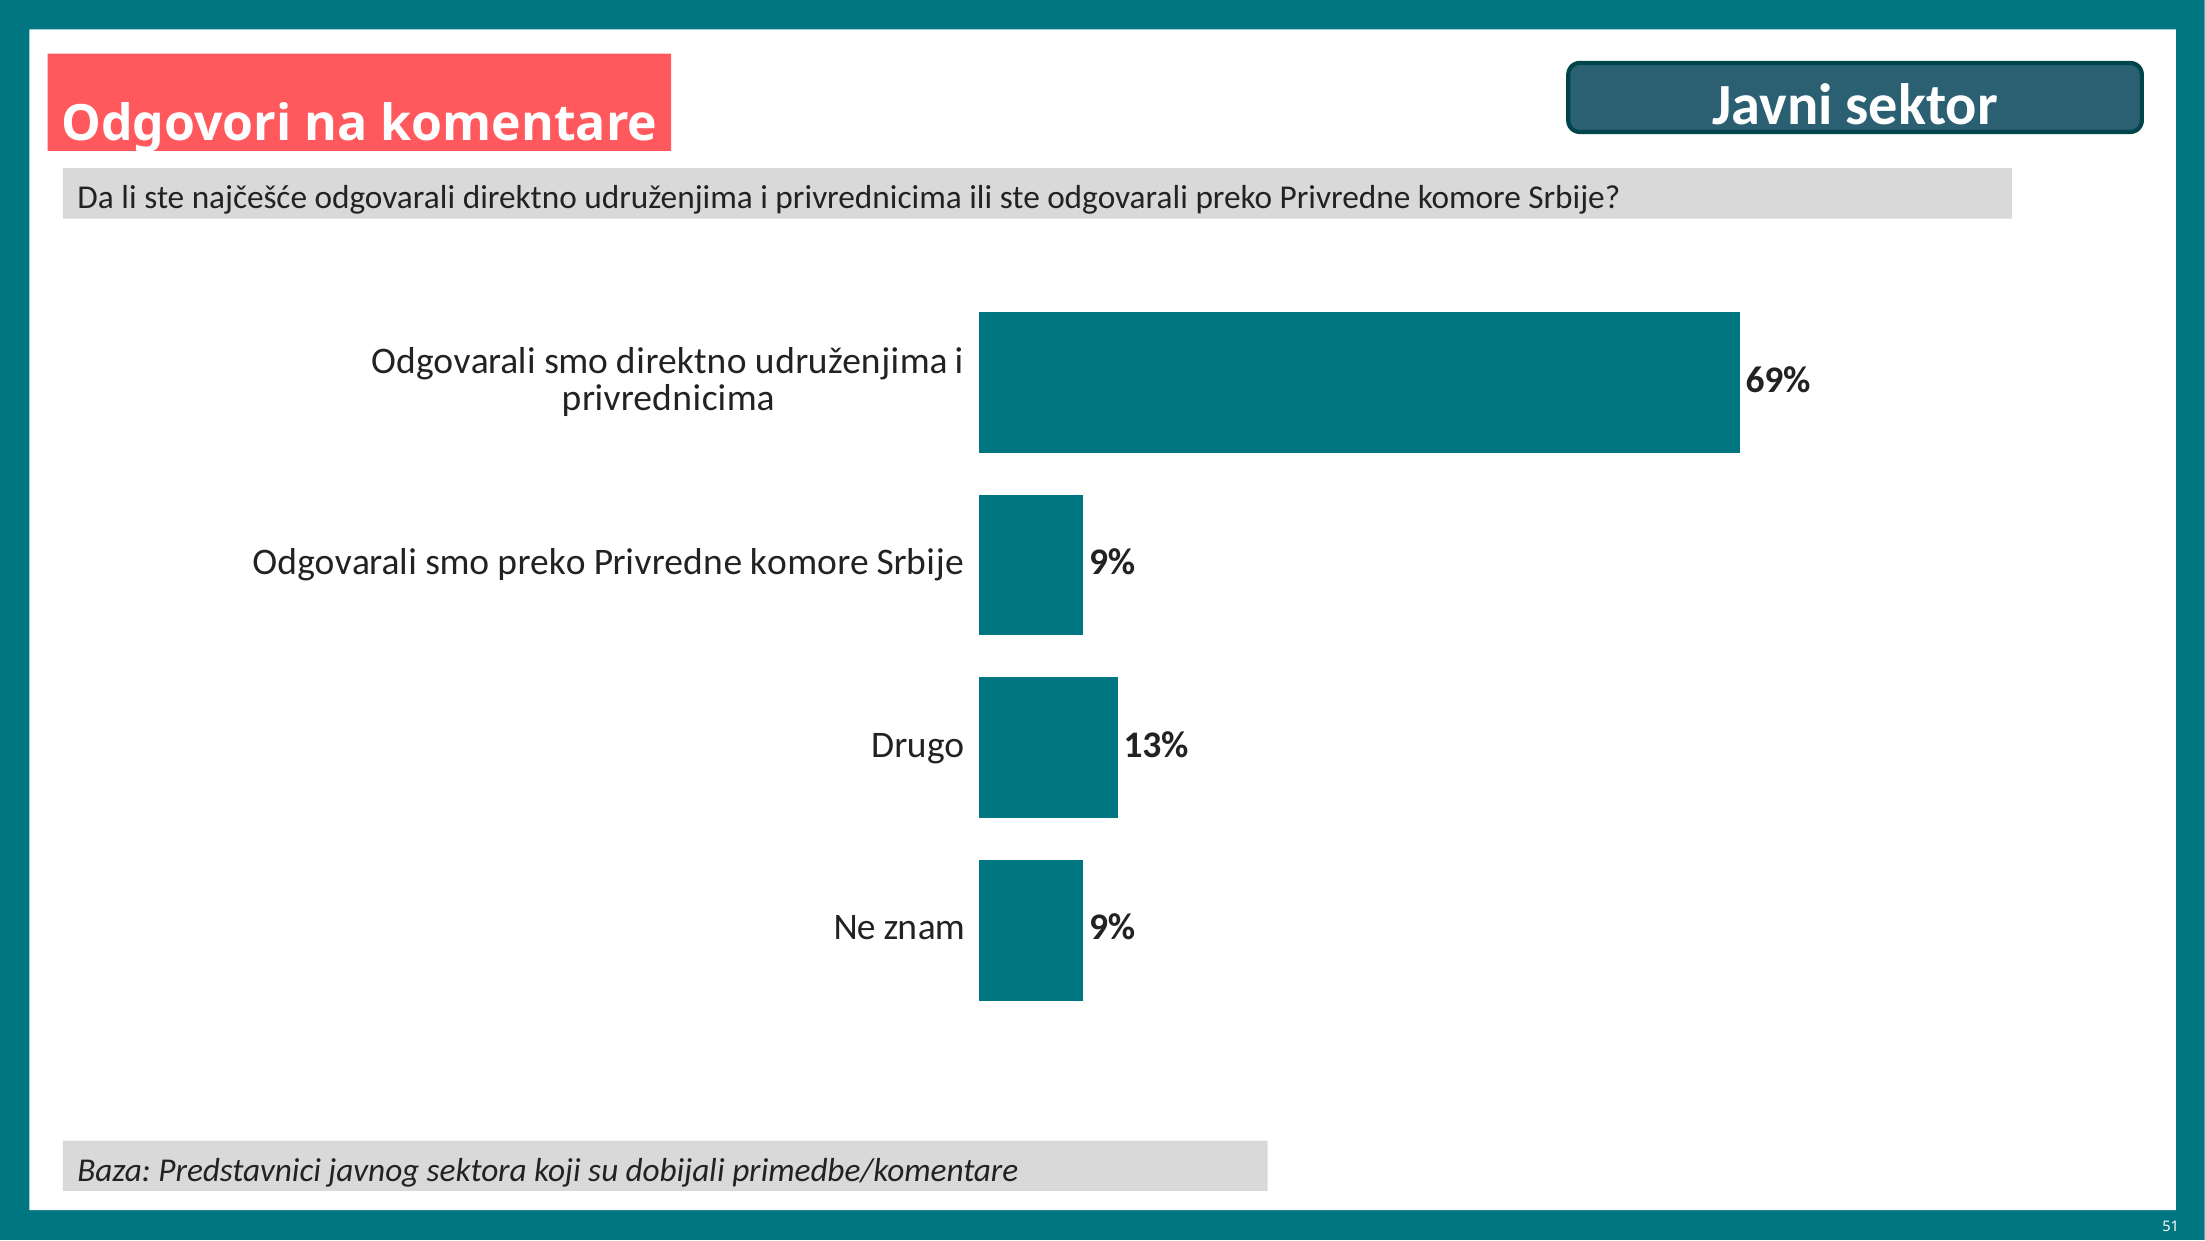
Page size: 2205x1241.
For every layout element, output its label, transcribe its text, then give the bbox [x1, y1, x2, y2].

text_box Da li ste najčešće odgovarali direktno udruženjima i privrednicima ili ste odgovarali preko Privredne komore Srbije? [62, 168, 2012, 219]
chart [210, 289, 1864, 1023]
text_box Javni sektor [1566, 60, 2144, 135]
text_box Baza: Predstavnici javnog sektora koji su dobijali primedbe/komentare [62, 1140, 1268, 1191]
text_box Odgovori na komentare [47, 53, 672, 151]
